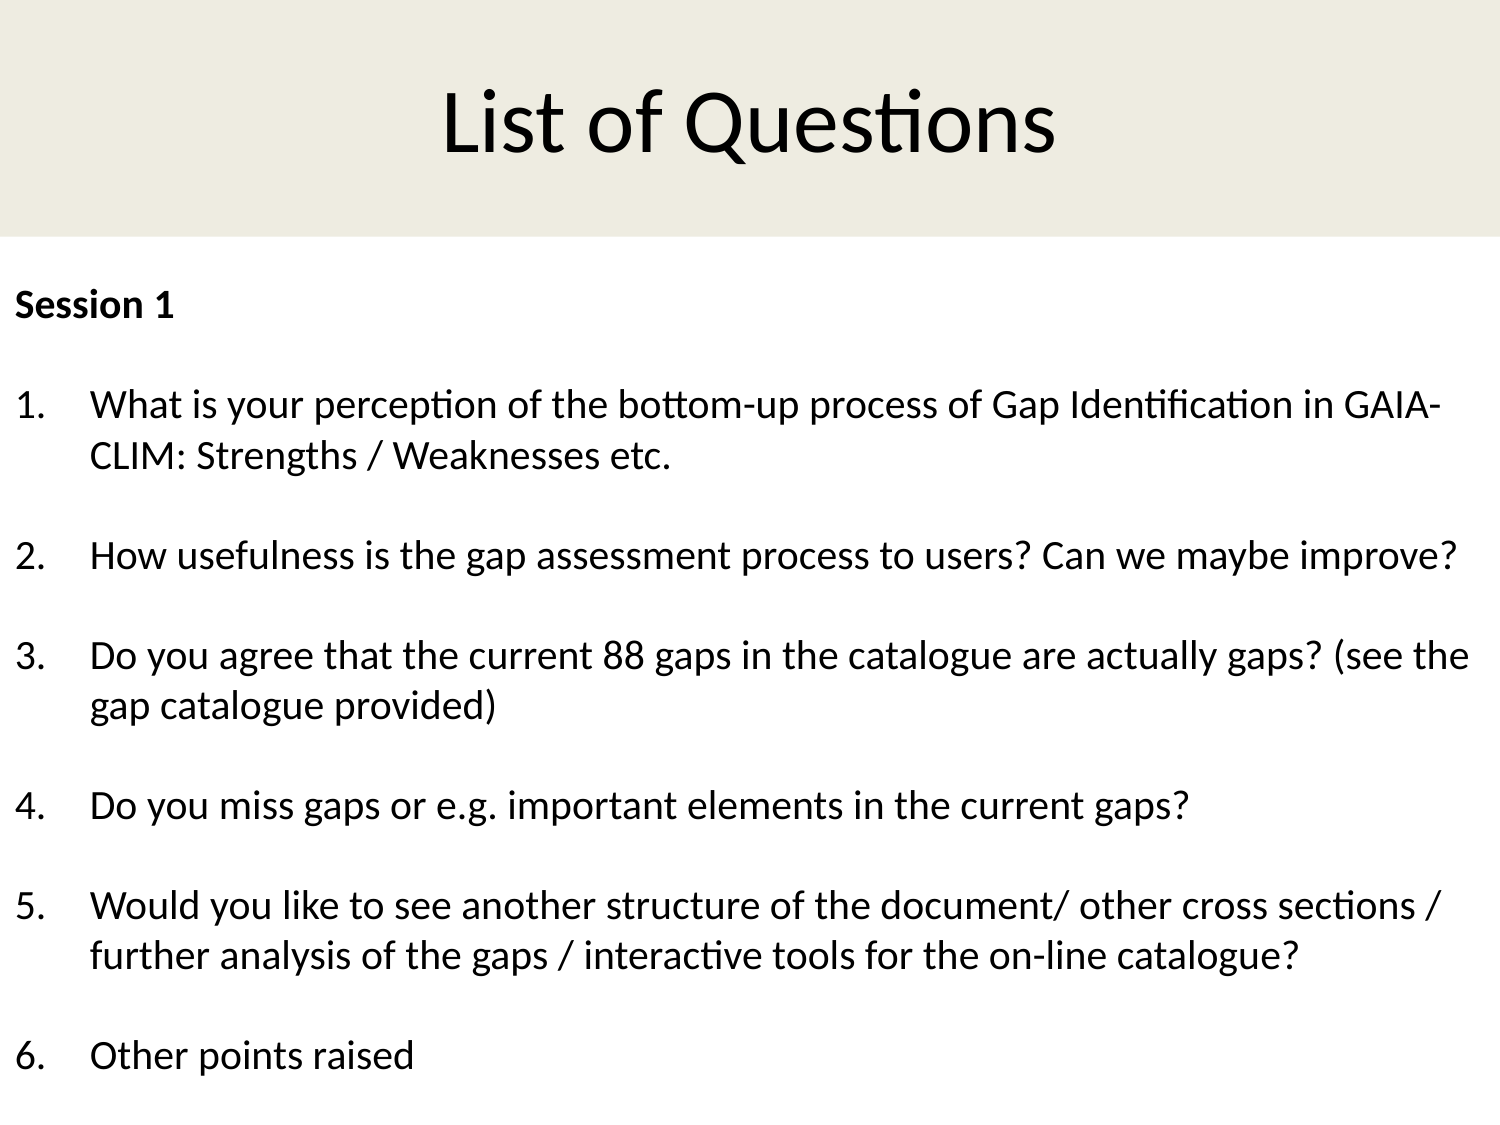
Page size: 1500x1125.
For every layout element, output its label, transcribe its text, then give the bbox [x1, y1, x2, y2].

title List of Questions [0, 0, 1500, 237]
text_box Session 1 What is your perception of the bottom-up process of Gap Identification in GAIA-CLIM: Strengths / Weaknesses etc. How usefulness is the gap assessment process to users? Can we maybe improve? Do you agree that the current 88 gaps in the catalogue are actually gaps? (see the gap catalogue provided) Do you miss gaps or e.g. important elements in the current gaps? Would you like to see another structure of the document/ other cross sections / further analysis of the gaps / interactive tools for the on-line catalogue? Other points raised [0, 237, 1500, 1085]
